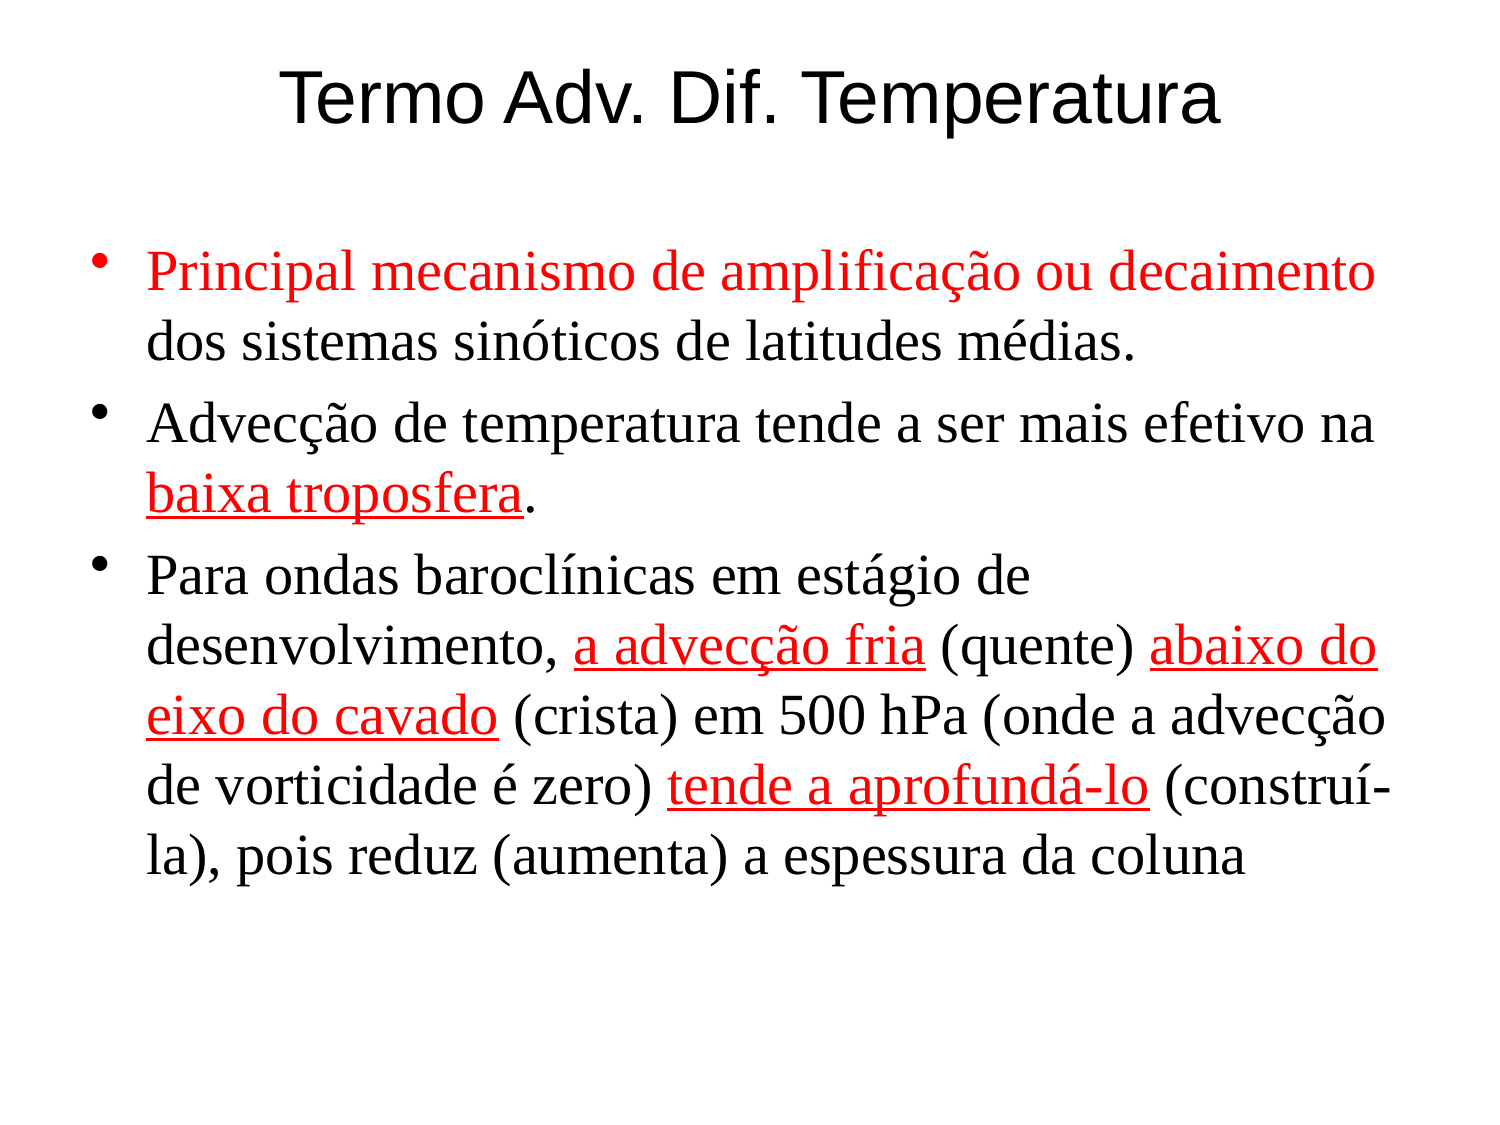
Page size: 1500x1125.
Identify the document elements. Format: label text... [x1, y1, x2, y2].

list Principal mecanismo de amplificação ou decaimento dos sistemas sinóticos de latitudes médias. Advecção de temperatura tende a ser mais efetivo na baixa troposfera. Para ondas baroclínicas em estágio de desenvolvimento, a advecção fria (quente) abaixo do eixo do cavado (crista) em 500 hPa (onde a advecção de vorticidade é zero) tende a aprofundá-lo (construí-la), pois reduz (aumenta) a espessura da coluna [74, 224, 1426, 1006]
title Termo Adv. Dif. Temperatura [0, 0, 1500, 188]
